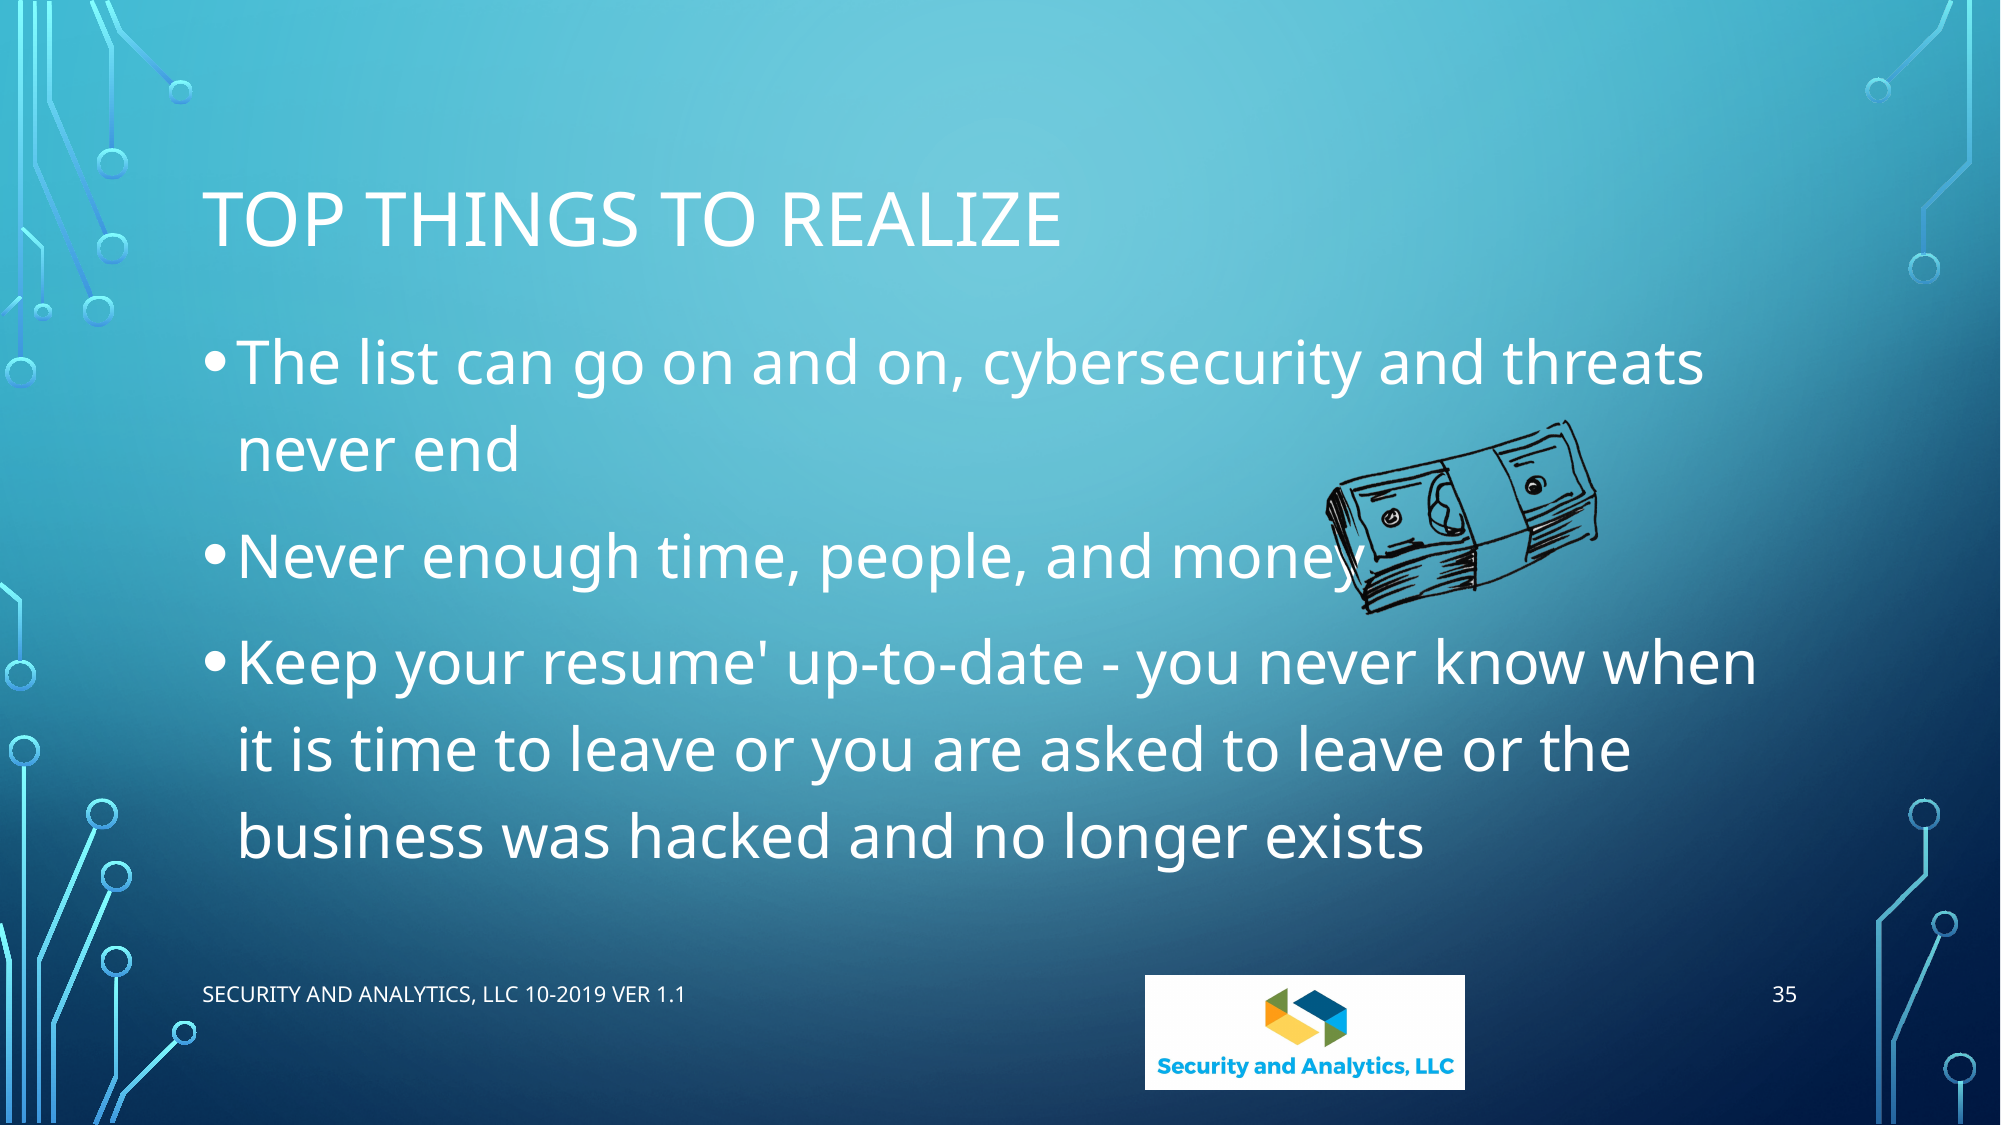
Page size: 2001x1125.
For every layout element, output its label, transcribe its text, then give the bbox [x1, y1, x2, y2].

slide_number 35 [1685, 965, 1813, 1025]
picture [1145, 975, 1465, 1090]
list The list can go on and on, cybersecurity and threats never end Never enough time, people, and money Keep your resume' up-to-date - you never know when it is time to leave or you are asked to leave or the business was hacked and no longer exists [187, 301, 1813, 883]
footer Security and Analytics, LLC 10-2019 ver 1.1 [187, 965, 1211, 1025]
title Top things to Realize [187, 101, 1813, 301]
picture [1315, 409, 1616, 627]
